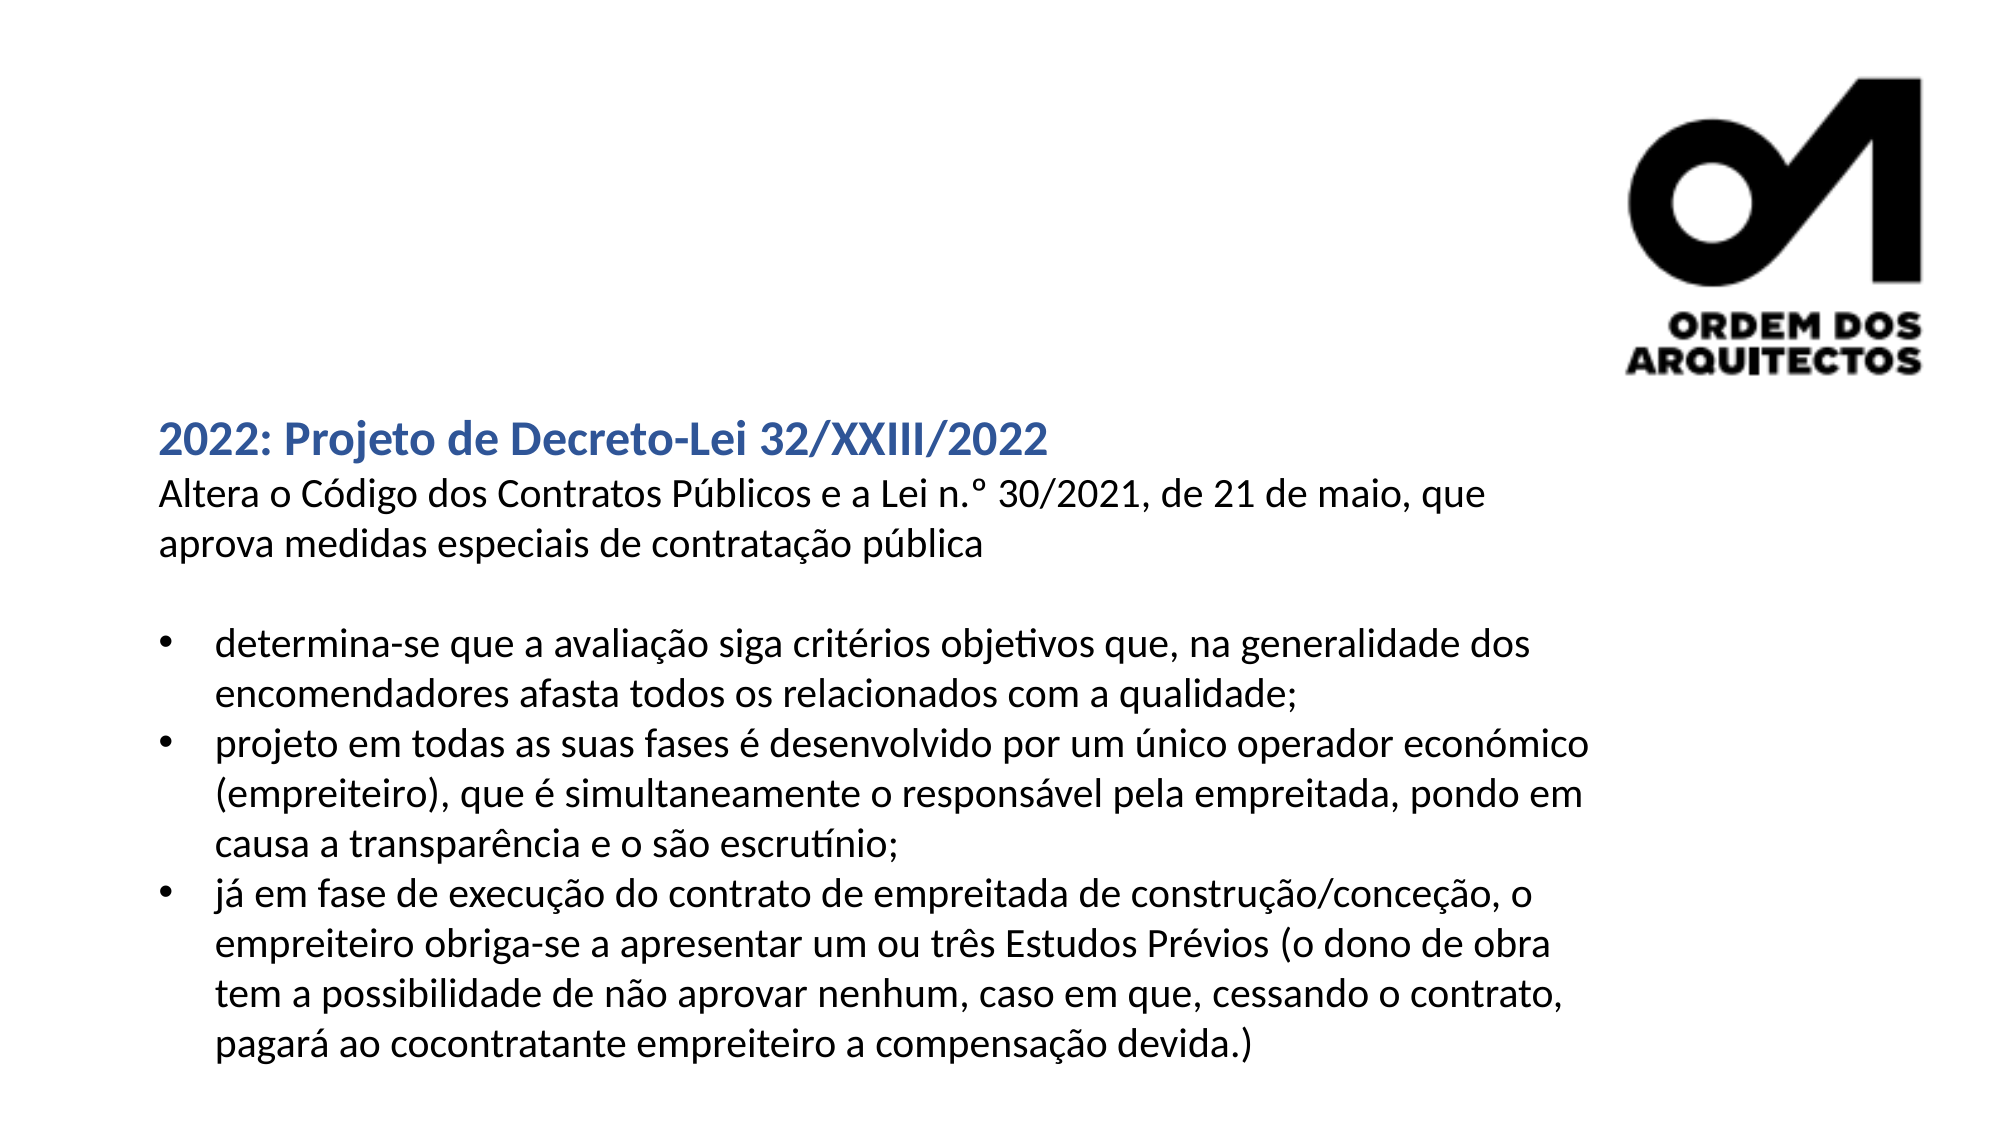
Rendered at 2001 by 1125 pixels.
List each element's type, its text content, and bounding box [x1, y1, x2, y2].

picture [1476, 0, 2000, 414]
text_box 2022: Projeto de Decreto-Lei 32/XXIII/2022 Altera o Código dos Contratos Públicos e a Lei n.º 30/2021, de 21 de maio, que aprova medidas especiais de contratação pública determina-se que a avaliação siga critérios objetivos que, na generalidade dos encomendadores afasta todos os relacionados com a qualidade; projeto em todas as suas fases é desenvolvido por um único operador económico (empreiteiro), que é simultaneamente o responsável pela empreitada, pondo em causa a transparência e o são escrutínio; já em fase de execução do contrato de empreitada de construção/conceção, o empreiteiro obriga-se a apresentar um ou três Estudos Prévios (o dono de obra tem a possibilidade de não aprovar nenhum, caso em que, cessando o contrato, pagará ao cocontratante empreiteiro a compensação devida.) [143, 398, 1618, 1125]
